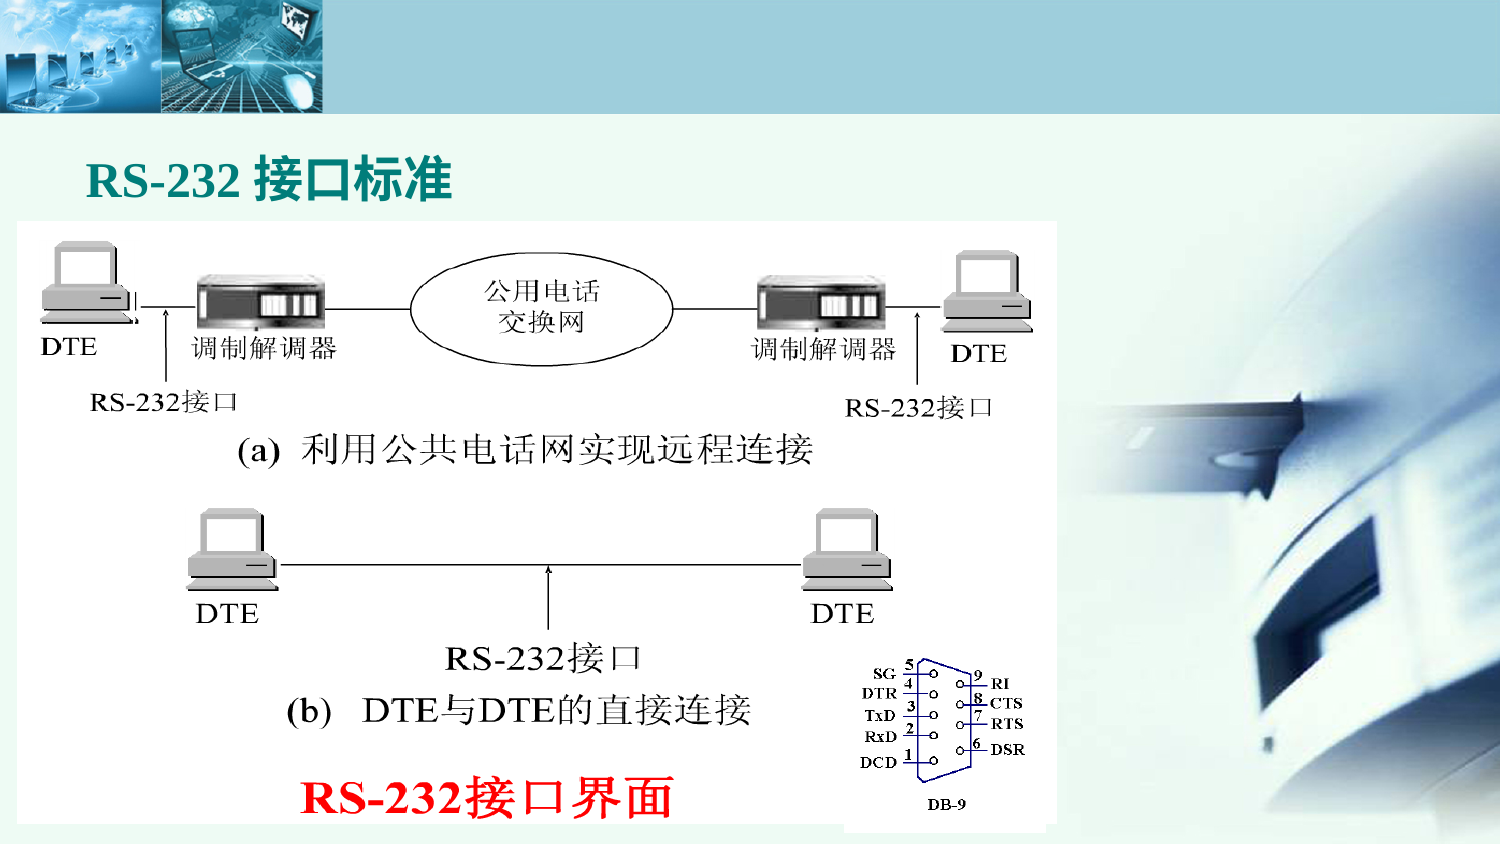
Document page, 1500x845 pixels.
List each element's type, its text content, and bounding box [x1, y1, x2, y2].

picture [0, 0, 1500, 844]
title RS-232接口标准 [70, 134, 609, 219]
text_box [17, 220, 1058, 833]
